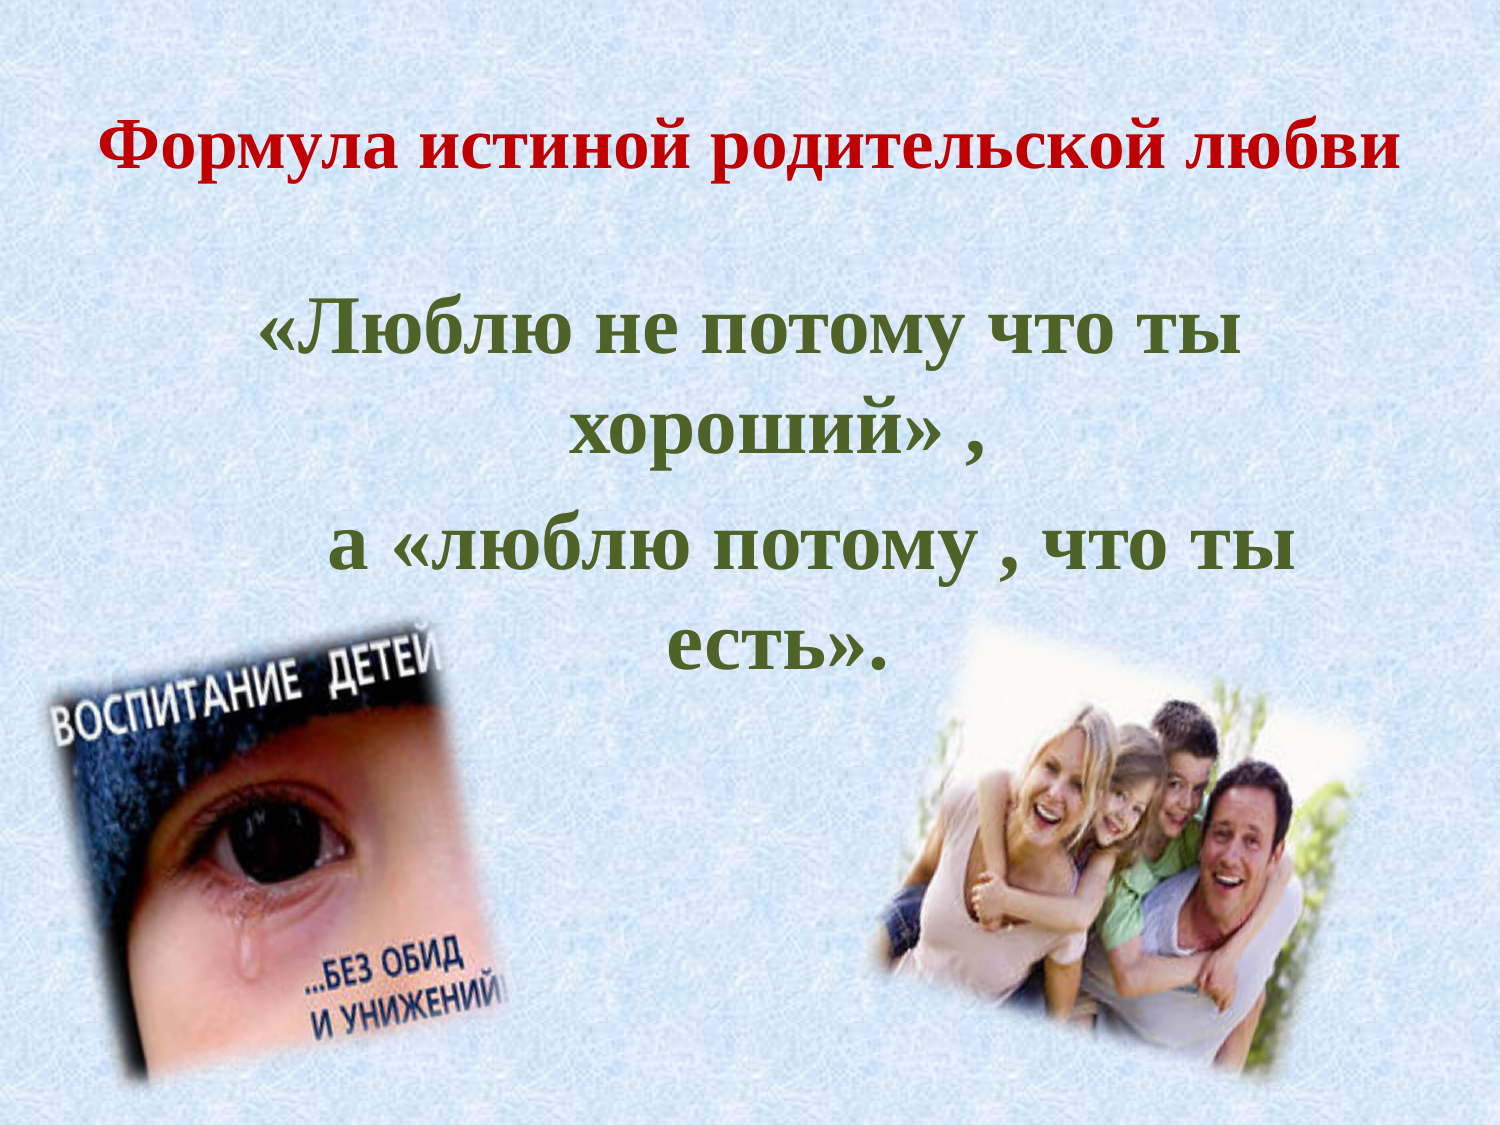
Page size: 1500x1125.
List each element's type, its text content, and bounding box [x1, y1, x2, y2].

title Формула истиной родительской любви [75, 45, 1425, 233]
picture [0, 0, 1500, 1125]
list «Люблю не потому что ты хороший» , а «люблю потому , что ты есть». [75, 262, 1425, 1005]
